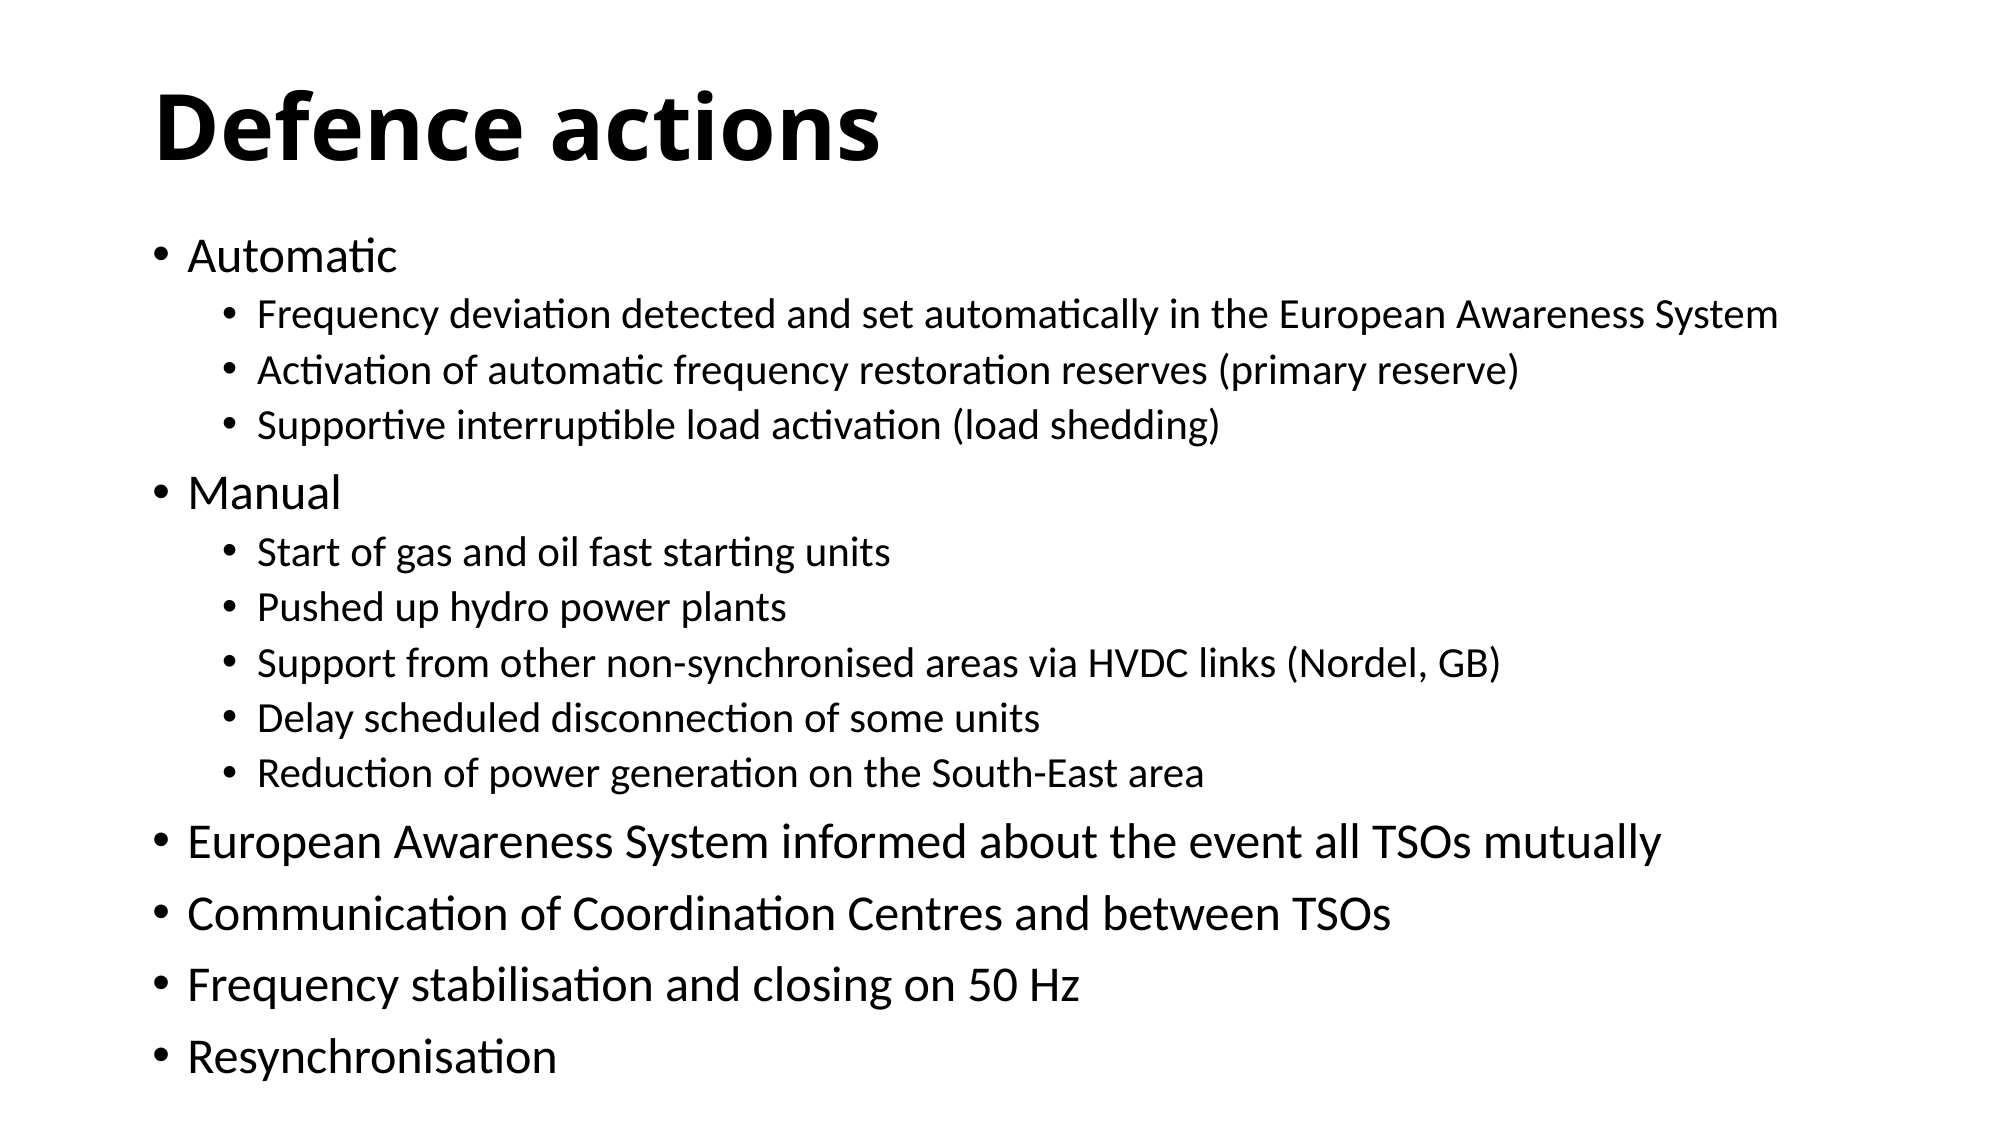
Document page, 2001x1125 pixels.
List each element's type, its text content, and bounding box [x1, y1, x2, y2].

title Defence actions [137, 59, 1863, 202]
list Automatic Frequency deviation detected and set automatically in the European Awareness System Activation of automatic frequency restoration reserves (primary reserve) Supportive interruptible load activation (load shedding) Manual Start of gas and oil fast starting units Pushed up hydro power plants Support from other non-synchronised areas via HVDC links (Nordel, GB) Delay scheduled disconnection of some units Reduction of power generation on the South-East area European Awareness System informed about the event all TSOs mutually Communication of Coordination Centres and between TSOs Frequency stabilisation and closing on 50 Hz Resynchronisation [137, 221, 1948, 1096]
